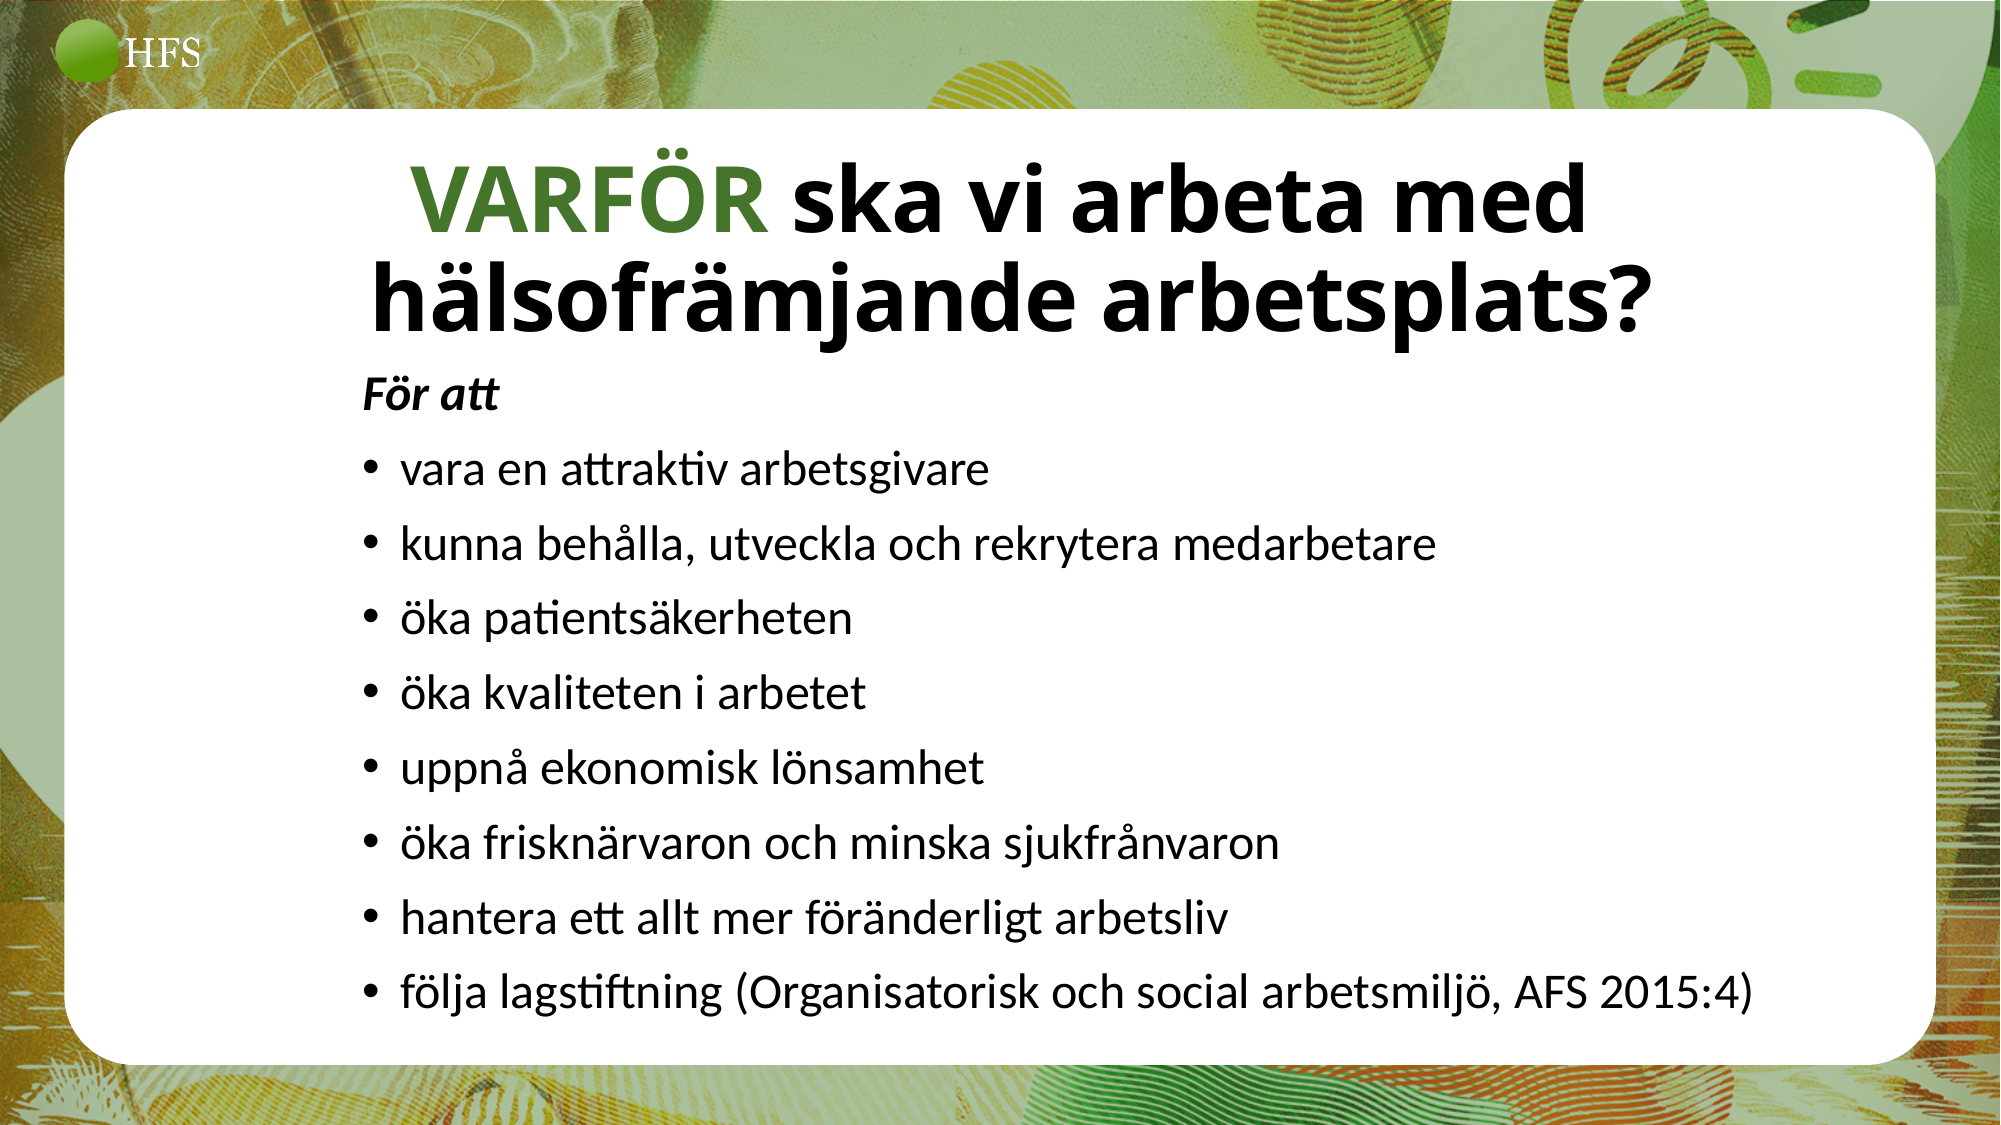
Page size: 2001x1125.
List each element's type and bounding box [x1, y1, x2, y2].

text_box [57, 109, 1967, 1065]
